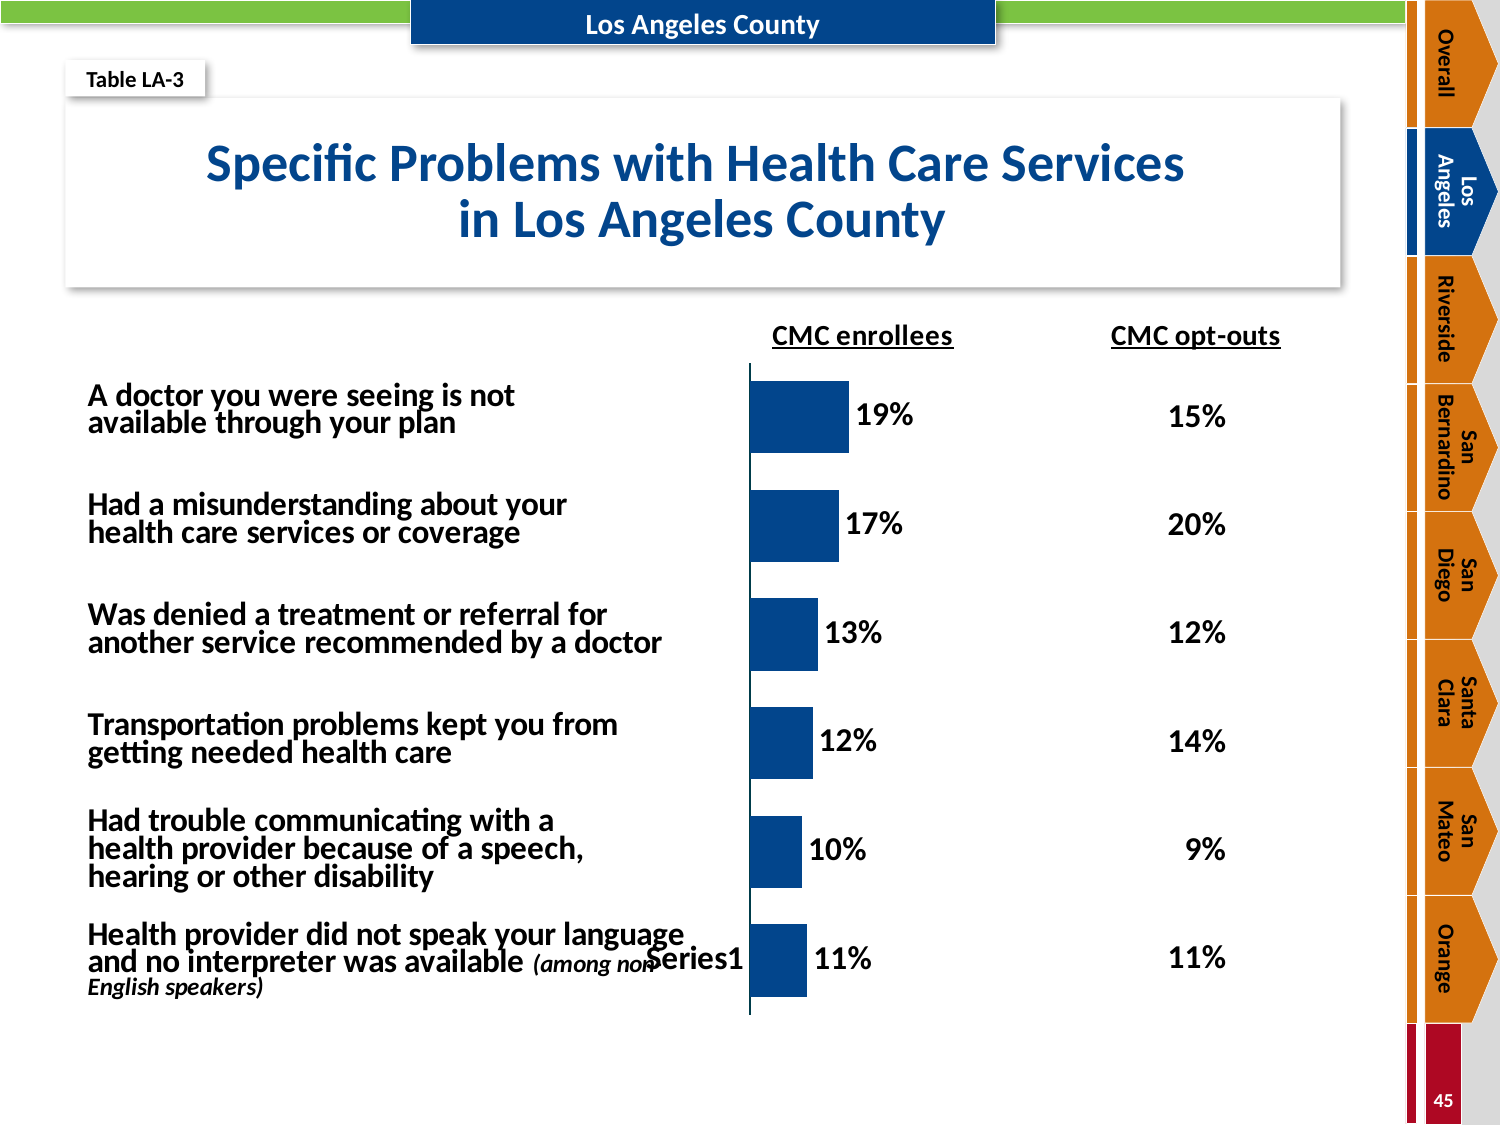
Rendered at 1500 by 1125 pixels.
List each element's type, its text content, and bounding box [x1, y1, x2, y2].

text_box Los Angeles [1433, 127, 1494, 255]
text_box Riverside [1433, 255, 1494, 383]
text_box San Diego [1433, 511, 1494, 639]
text_box San Mateo [1433, 767, 1494, 895]
text_box San Bernardino [1433, 383, 1494, 511]
text_box Table LA-3 [65, 60, 206, 97]
text_box Santa Clara [1433, 639, 1494, 767]
chart [64, 314, 1341, 1029]
title Specific Problems with Health Care Services in Los Angeles County [65, 98, 1341, 288]
text_box Orange [1433, 895, 1494, 1023]
text_box Overall [1433, 0, 1494, 127]
